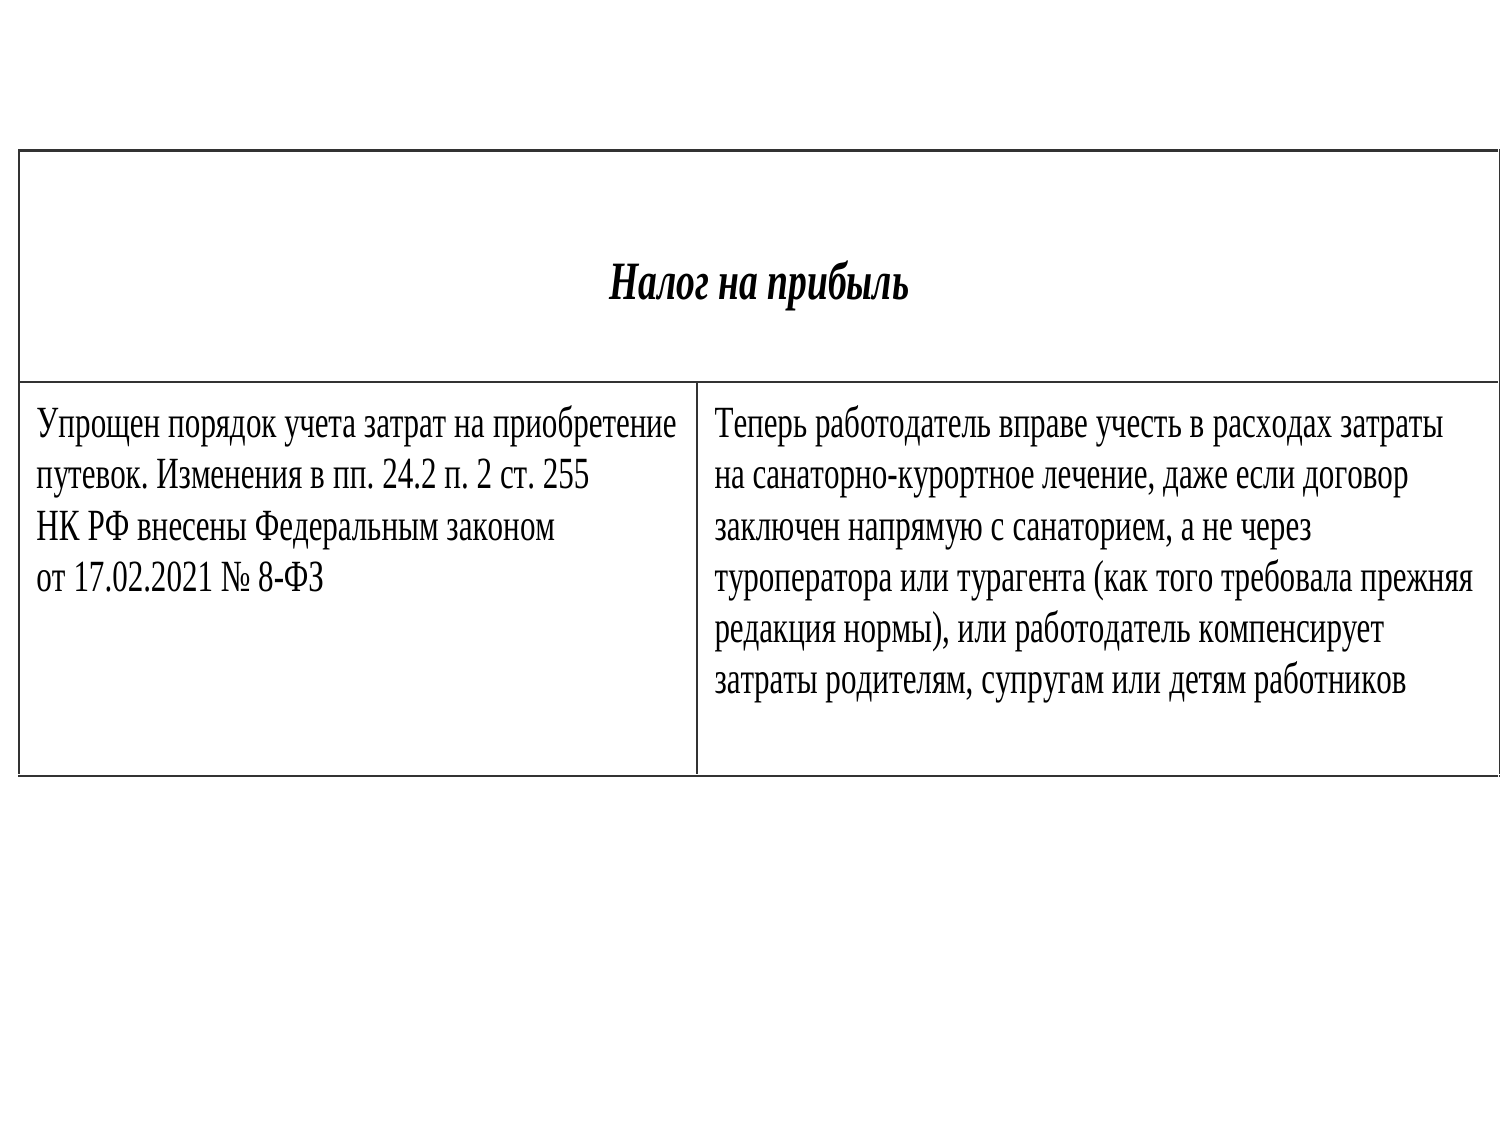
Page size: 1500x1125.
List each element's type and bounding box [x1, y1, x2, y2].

text_box [17, 148, 1500, 872]
